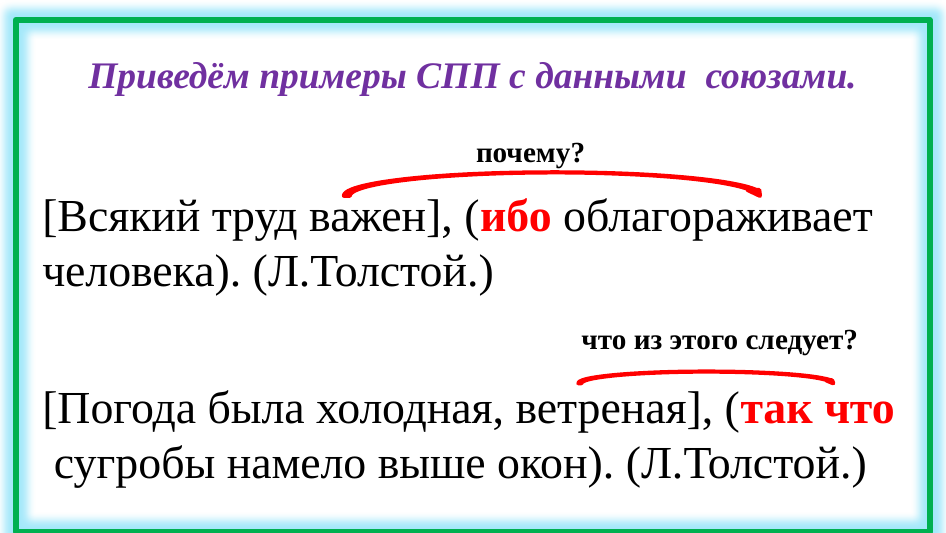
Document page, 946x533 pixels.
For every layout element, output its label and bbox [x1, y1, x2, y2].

text_box [14, 18, 932, 533]
